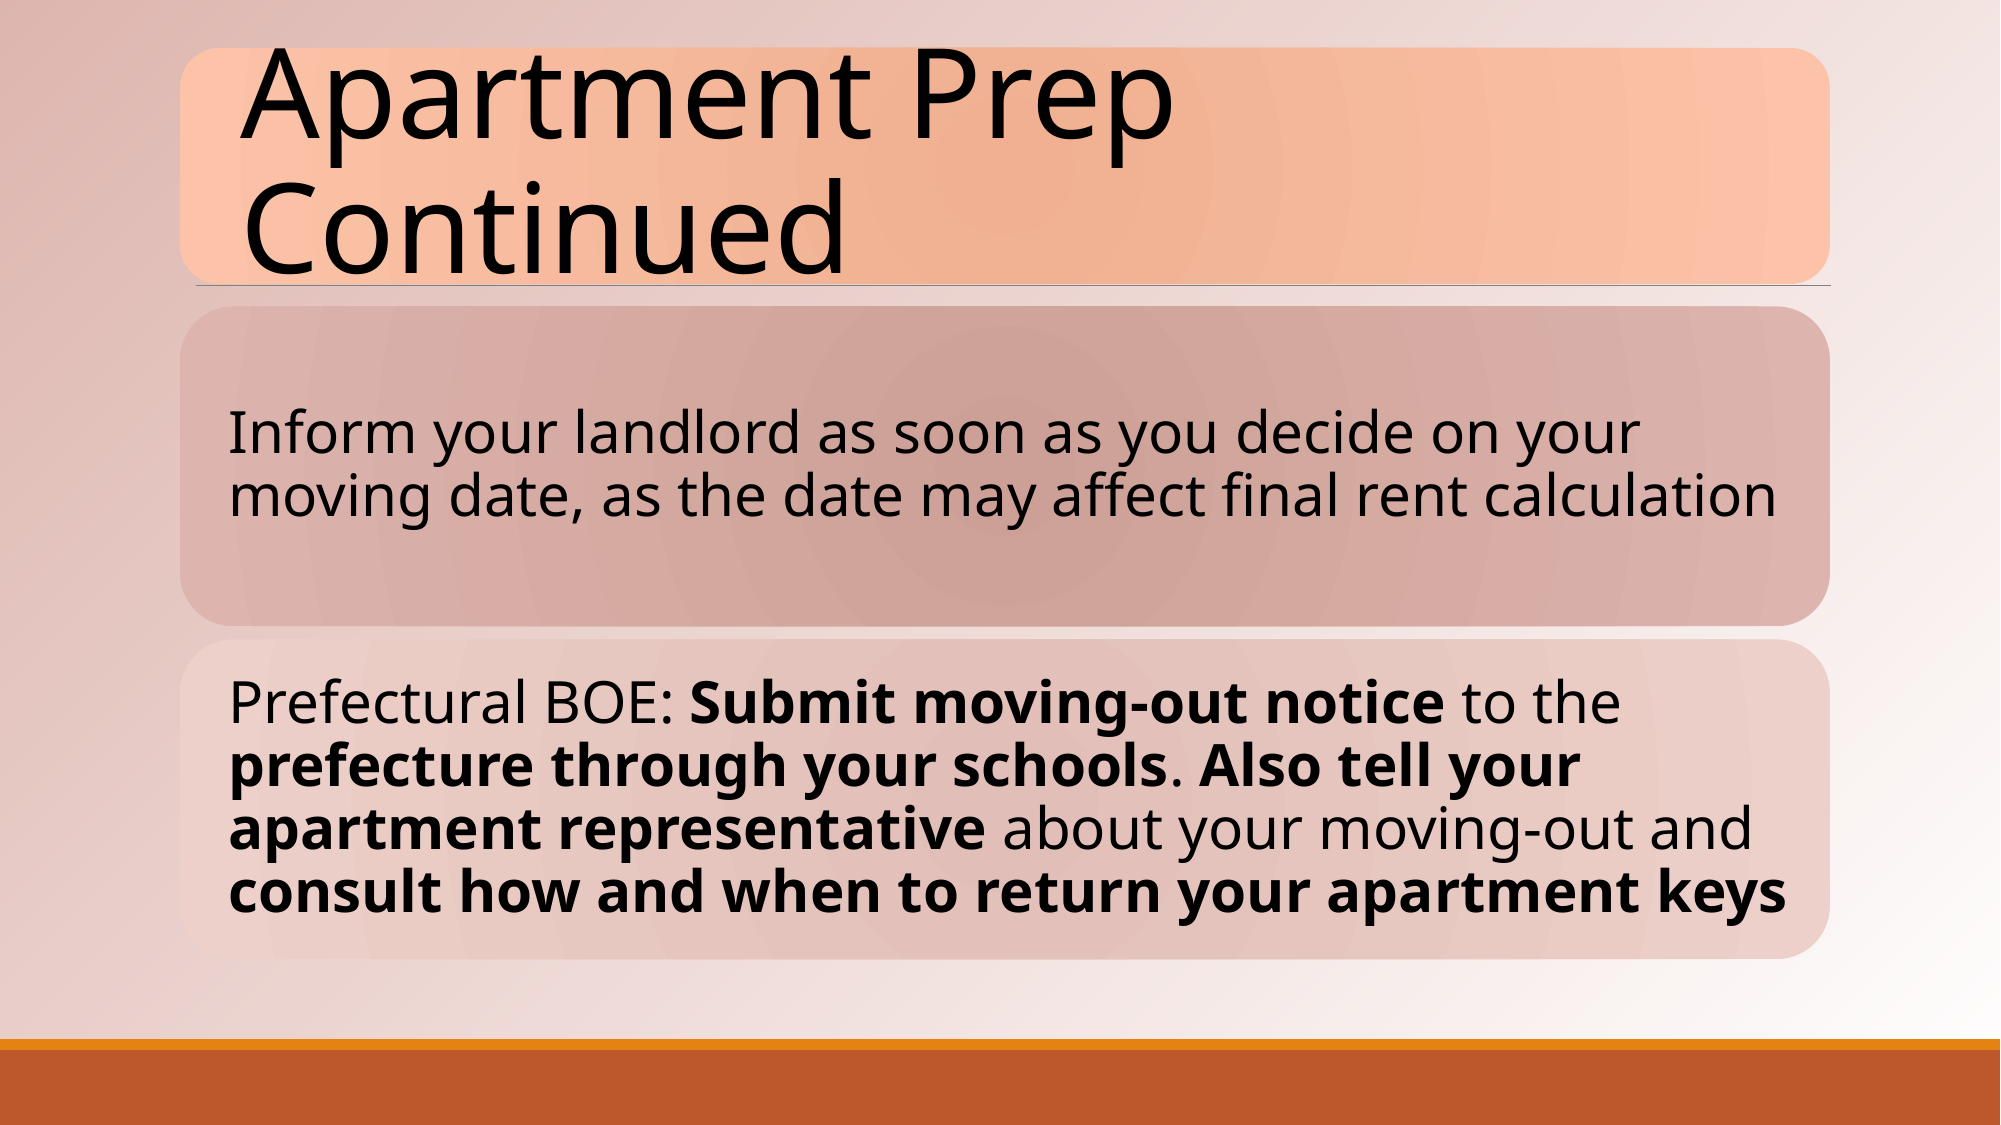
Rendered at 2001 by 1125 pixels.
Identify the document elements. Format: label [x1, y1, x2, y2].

text_box [179, 46, 1831, 286]
list [179, 302, 1831, 964]
